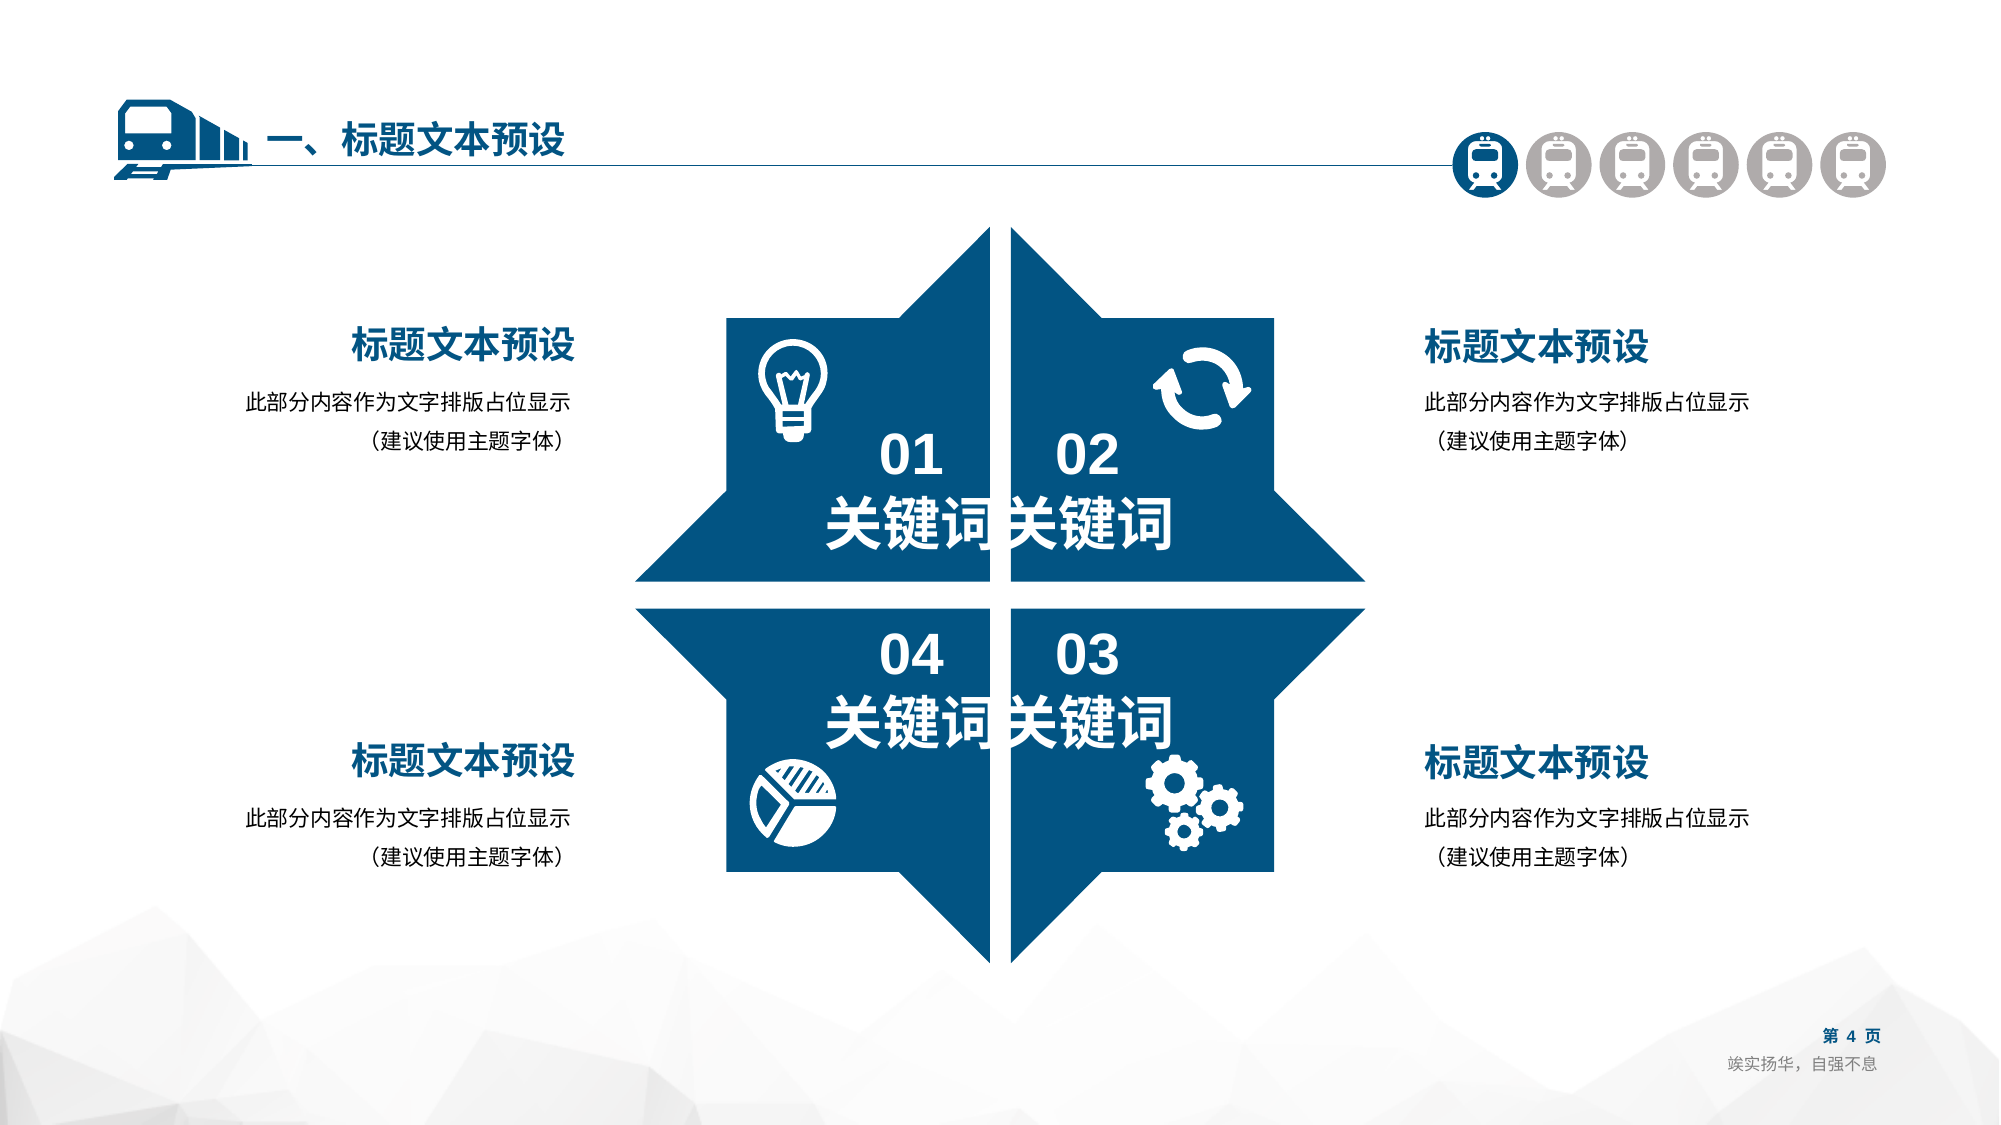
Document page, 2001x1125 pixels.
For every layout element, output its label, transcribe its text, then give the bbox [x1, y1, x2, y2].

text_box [635, 226, 1366, 964]
slide_number 第 4 页 [1727, 1023, 1882, 1048]
footer 竢实扬华，自强不息 [1727, 1055, 1882, 1076]
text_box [1365, 735, 1863, 877]
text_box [117, 734, 636, 877]
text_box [118, 318, 636, 461]
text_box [1365, 319, 1884, 461]
list 一、标题文本预设 [266, 121, 790, 163]
